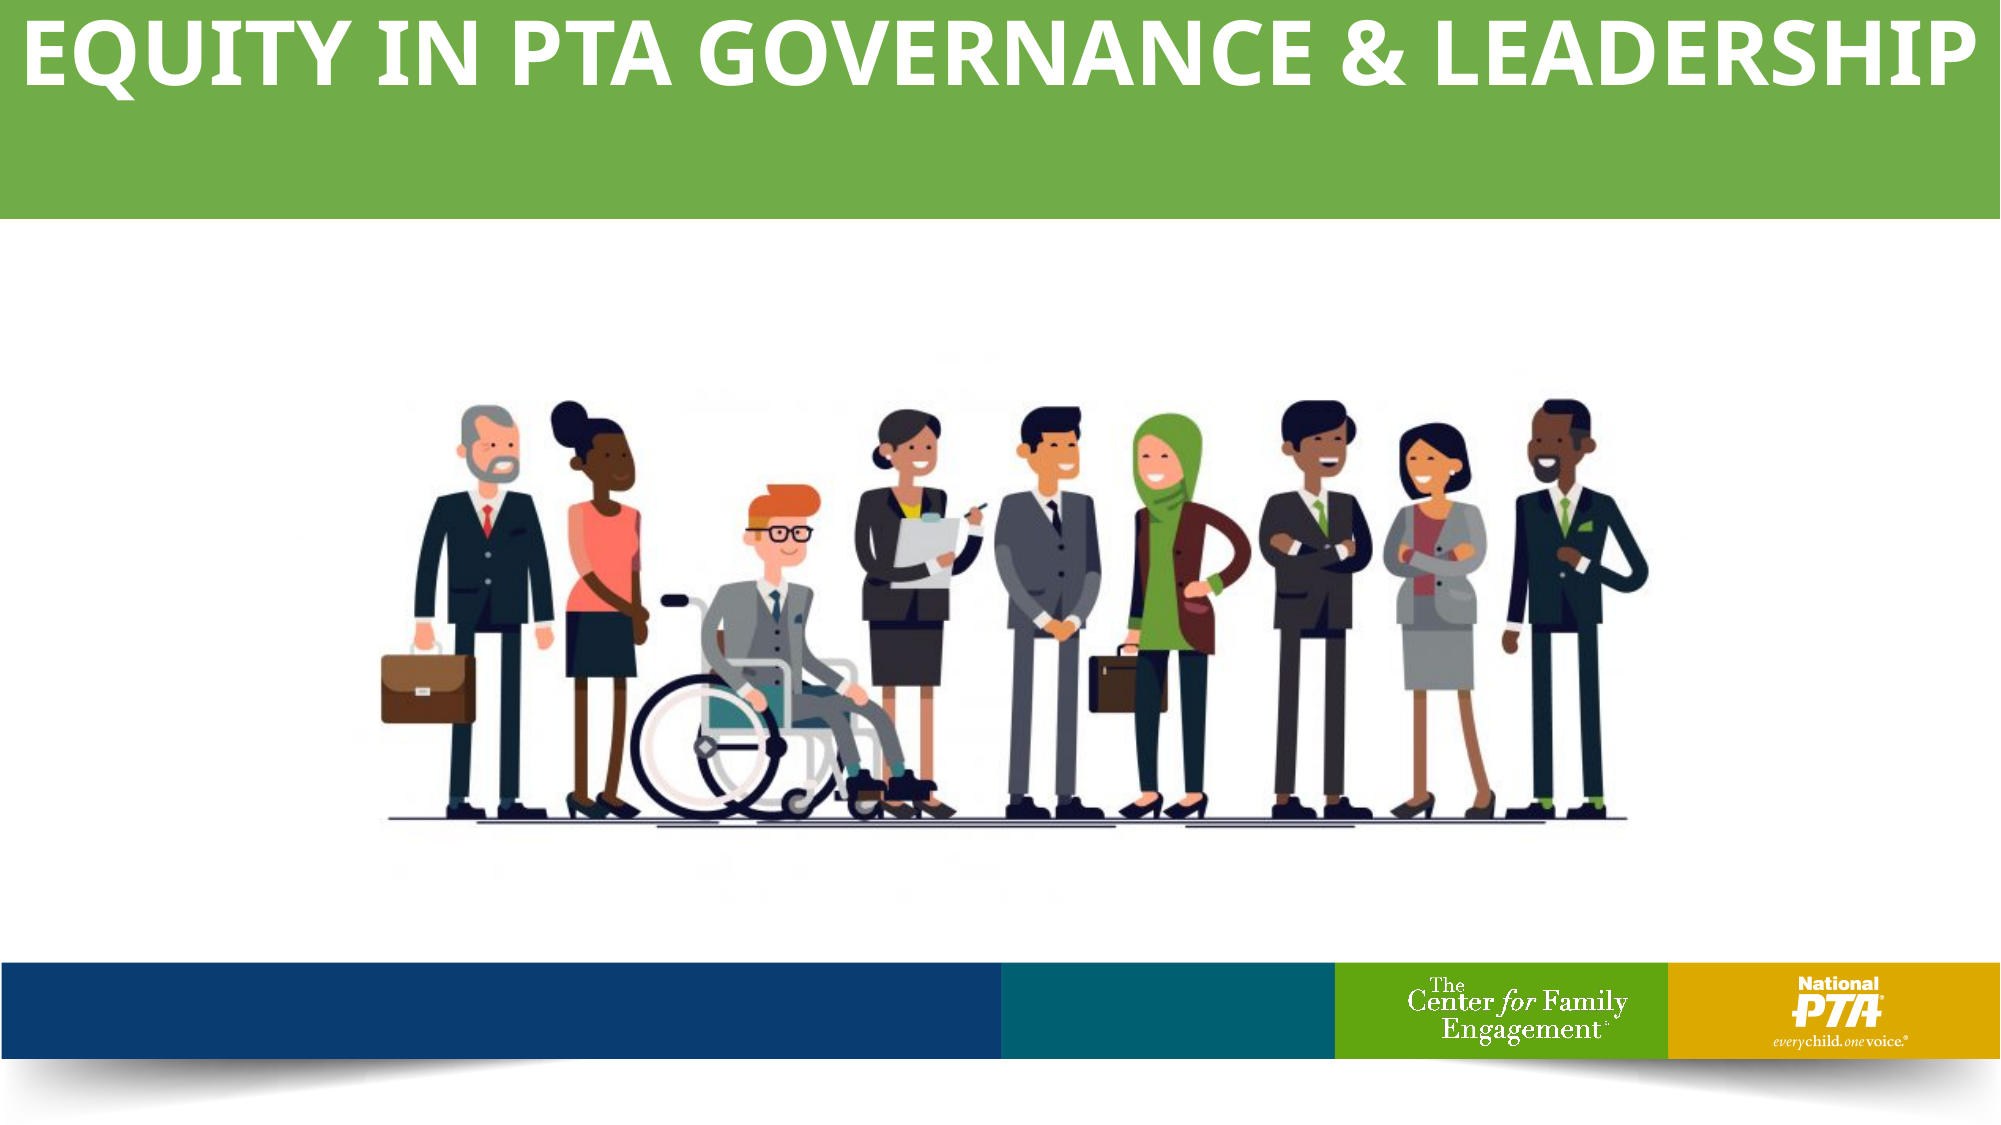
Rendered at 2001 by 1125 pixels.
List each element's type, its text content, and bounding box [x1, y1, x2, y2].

title EQUITY IN PTA GOVERNANCE & LEADERSHIP [0, 0, 2000, 219]
picture [0, 219, 2000, 1125]
